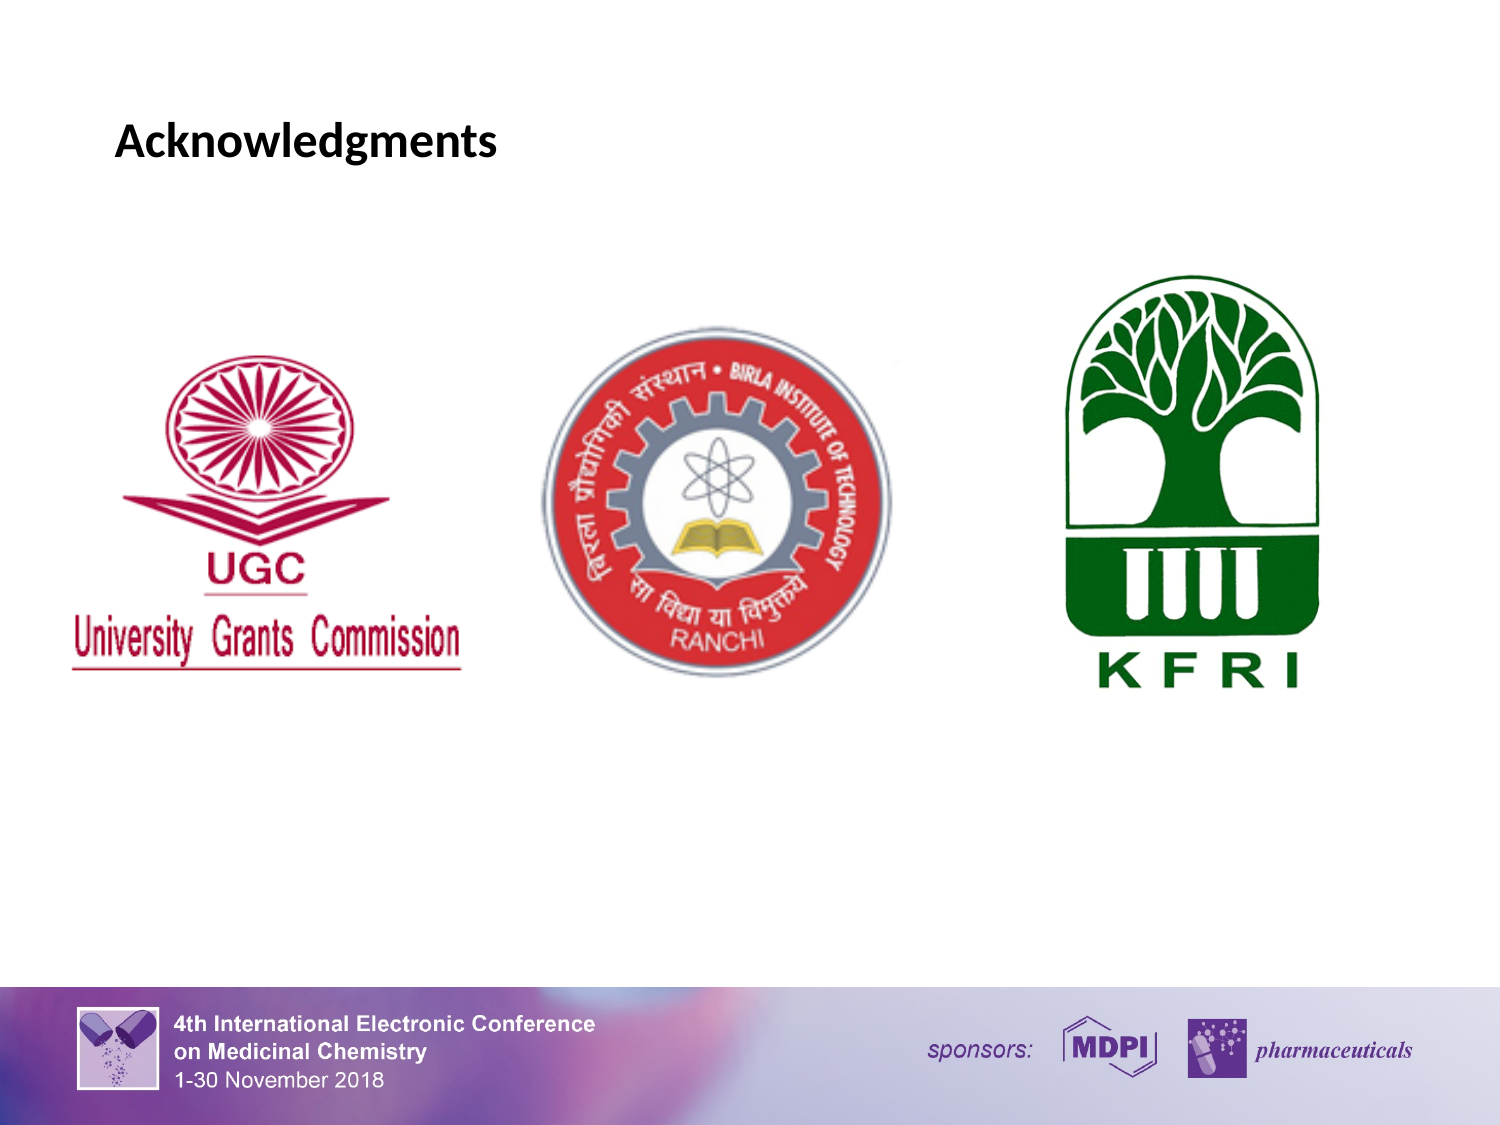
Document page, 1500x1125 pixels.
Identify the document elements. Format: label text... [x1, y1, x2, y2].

picture [49, 349, 478, 701]
picture [0, 987, 1500, 1125]
text_box Acknowledgments [99, 99, 1438, 235]
picture [962, 249, 1426, 713]
picture [537, 324, 901, 688]
